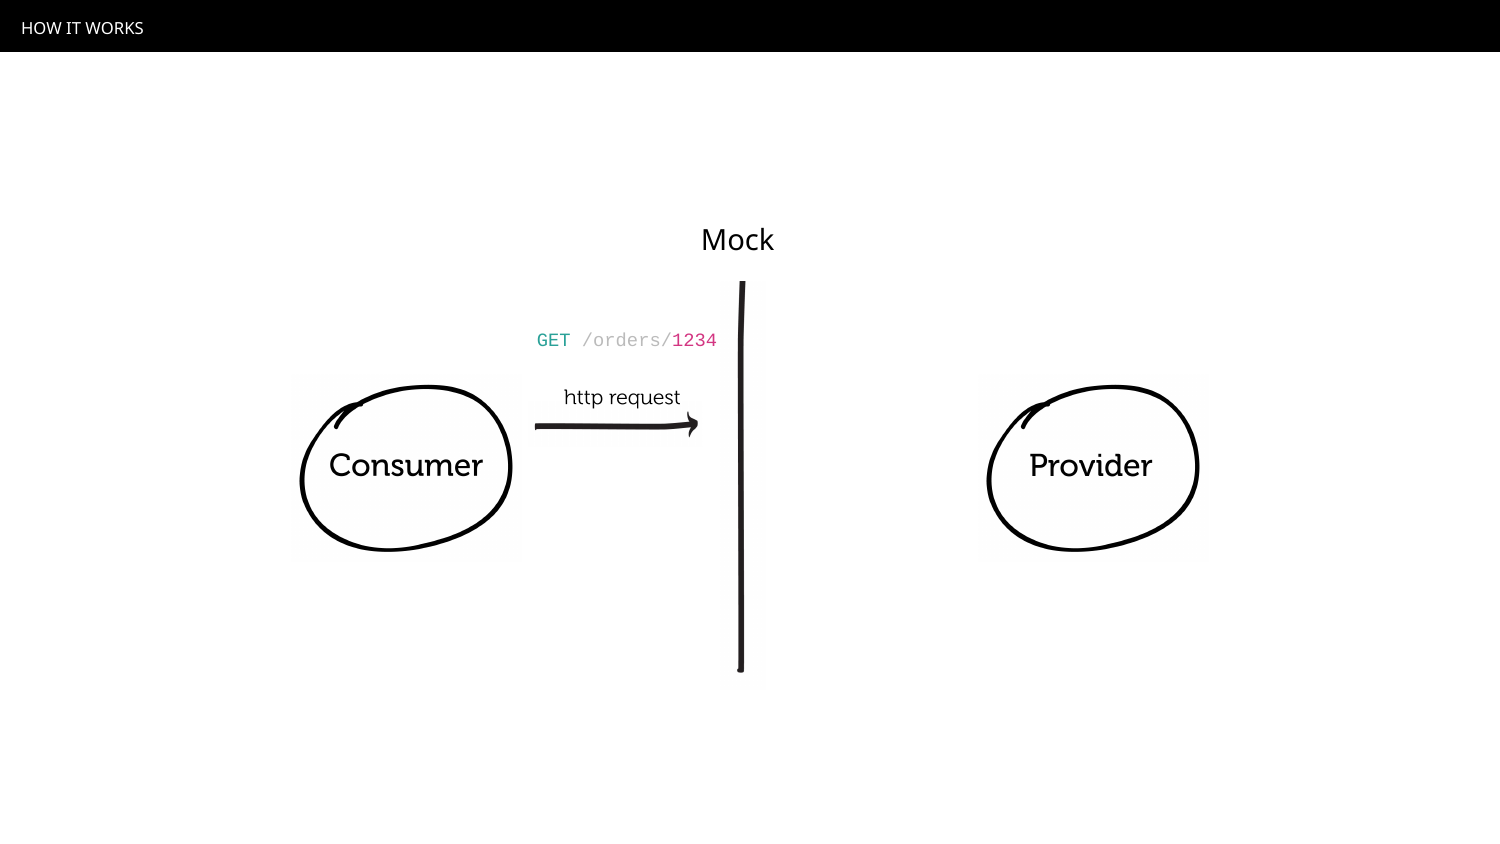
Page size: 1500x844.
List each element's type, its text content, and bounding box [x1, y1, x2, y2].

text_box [291, 281, 1209, 690]
text_box HOW IT WORKS [5, 5, 1331, 47]
text_box Mock [685, 206, 806, 251]
text_box [0, 0, 1500, 52]
